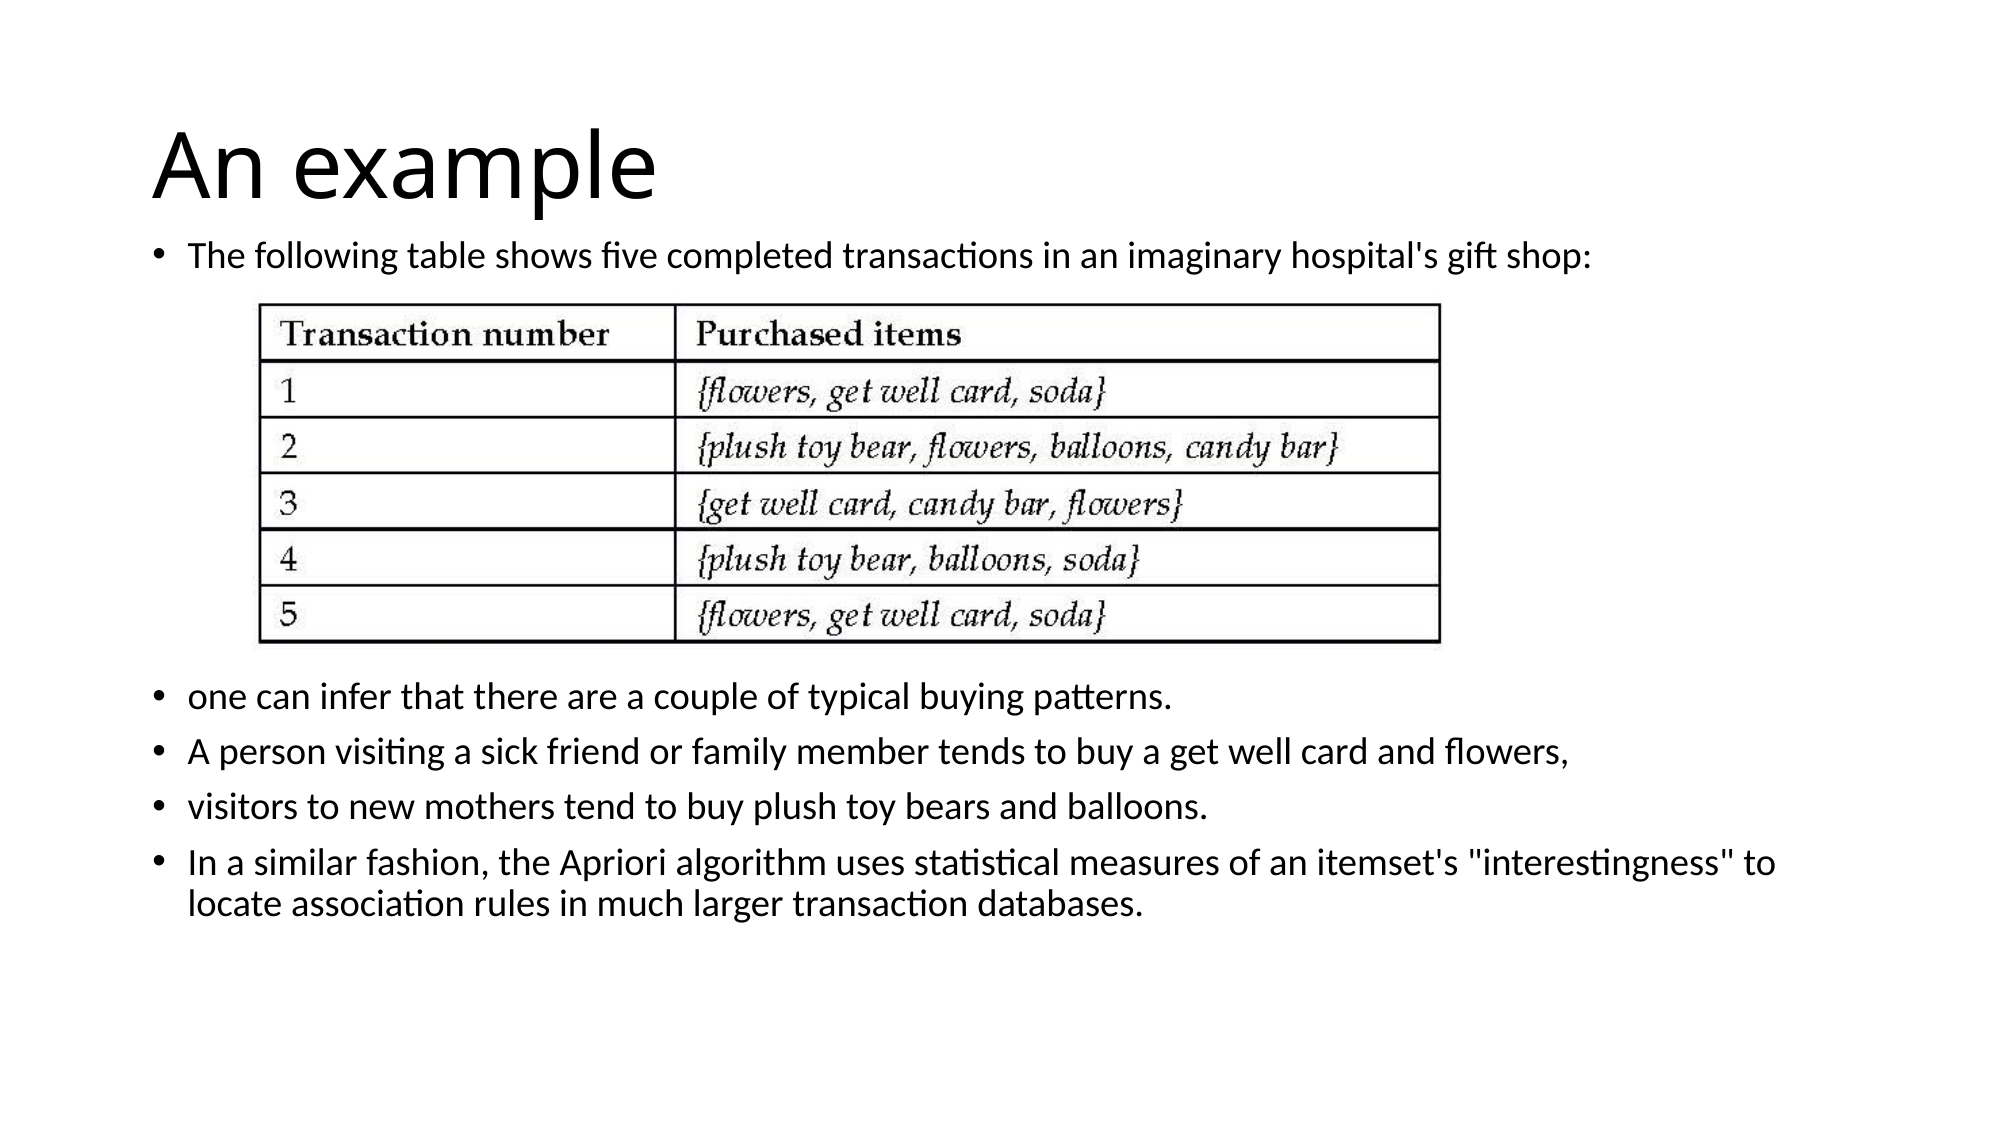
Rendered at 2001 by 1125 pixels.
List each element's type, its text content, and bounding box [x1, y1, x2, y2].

title An example [137, 59, 1863, 227]
list The following table shows five completed transactions in an imaginary hospital's gift shop: one can infer that there are a couple of typical buying patterns. A person visiting a sick friend or family member tends to buy a get well card and flowers, visitors to new mothers tend to buy plush toy bears and balloons. In a similar fashion, the Apriori algorithm uses statistical measures of an itemset's "interestingness" to locate association rules in much larger transaction databases. [137, 227, 1863, 942]
picture [252, 294, 1448, 652]
